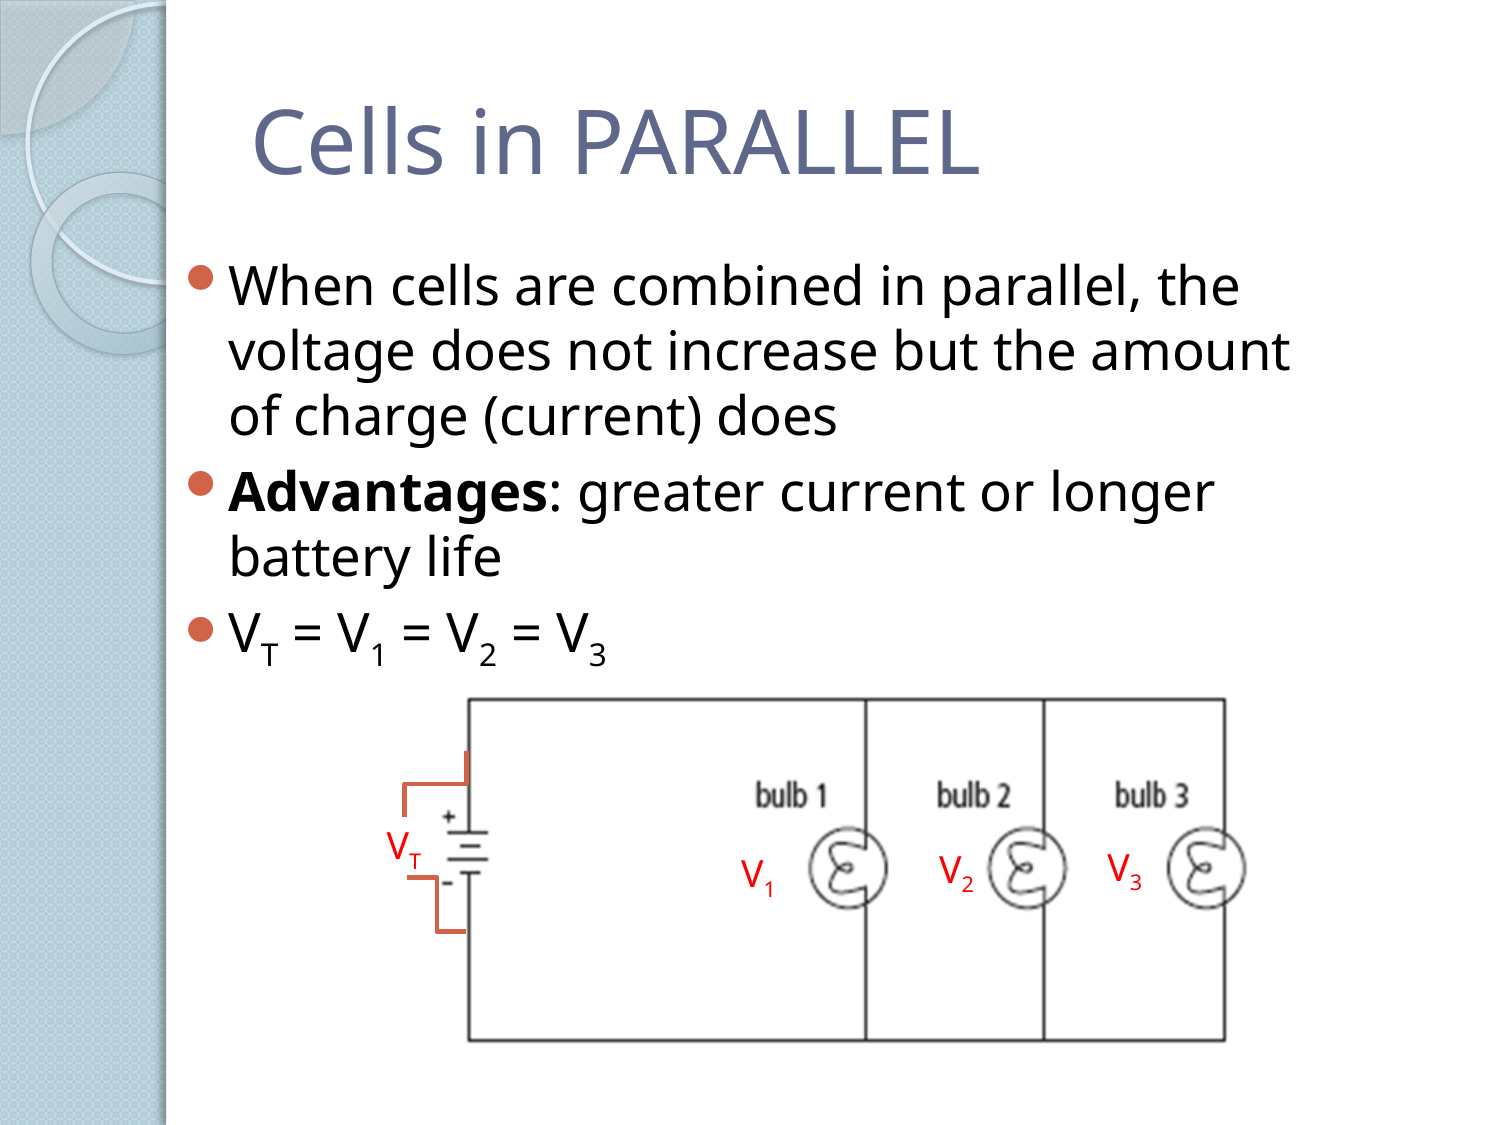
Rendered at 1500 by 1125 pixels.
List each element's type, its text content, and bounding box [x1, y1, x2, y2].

text_box VT [371, 814, 423, 881]
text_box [402, 752, 469, 816]
picture [430, 692, 1251, 1059]
list When cells are combined in parallel, the voltage does not increase but the amount of charge (current) does Advantages: greater current or longer battery life VT = V1 = V2 = V3 [157, 243, 1334, 682]
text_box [407, 877, 467, 932]
title Cells in PARALLEL [235, 45, 1466, 233]
